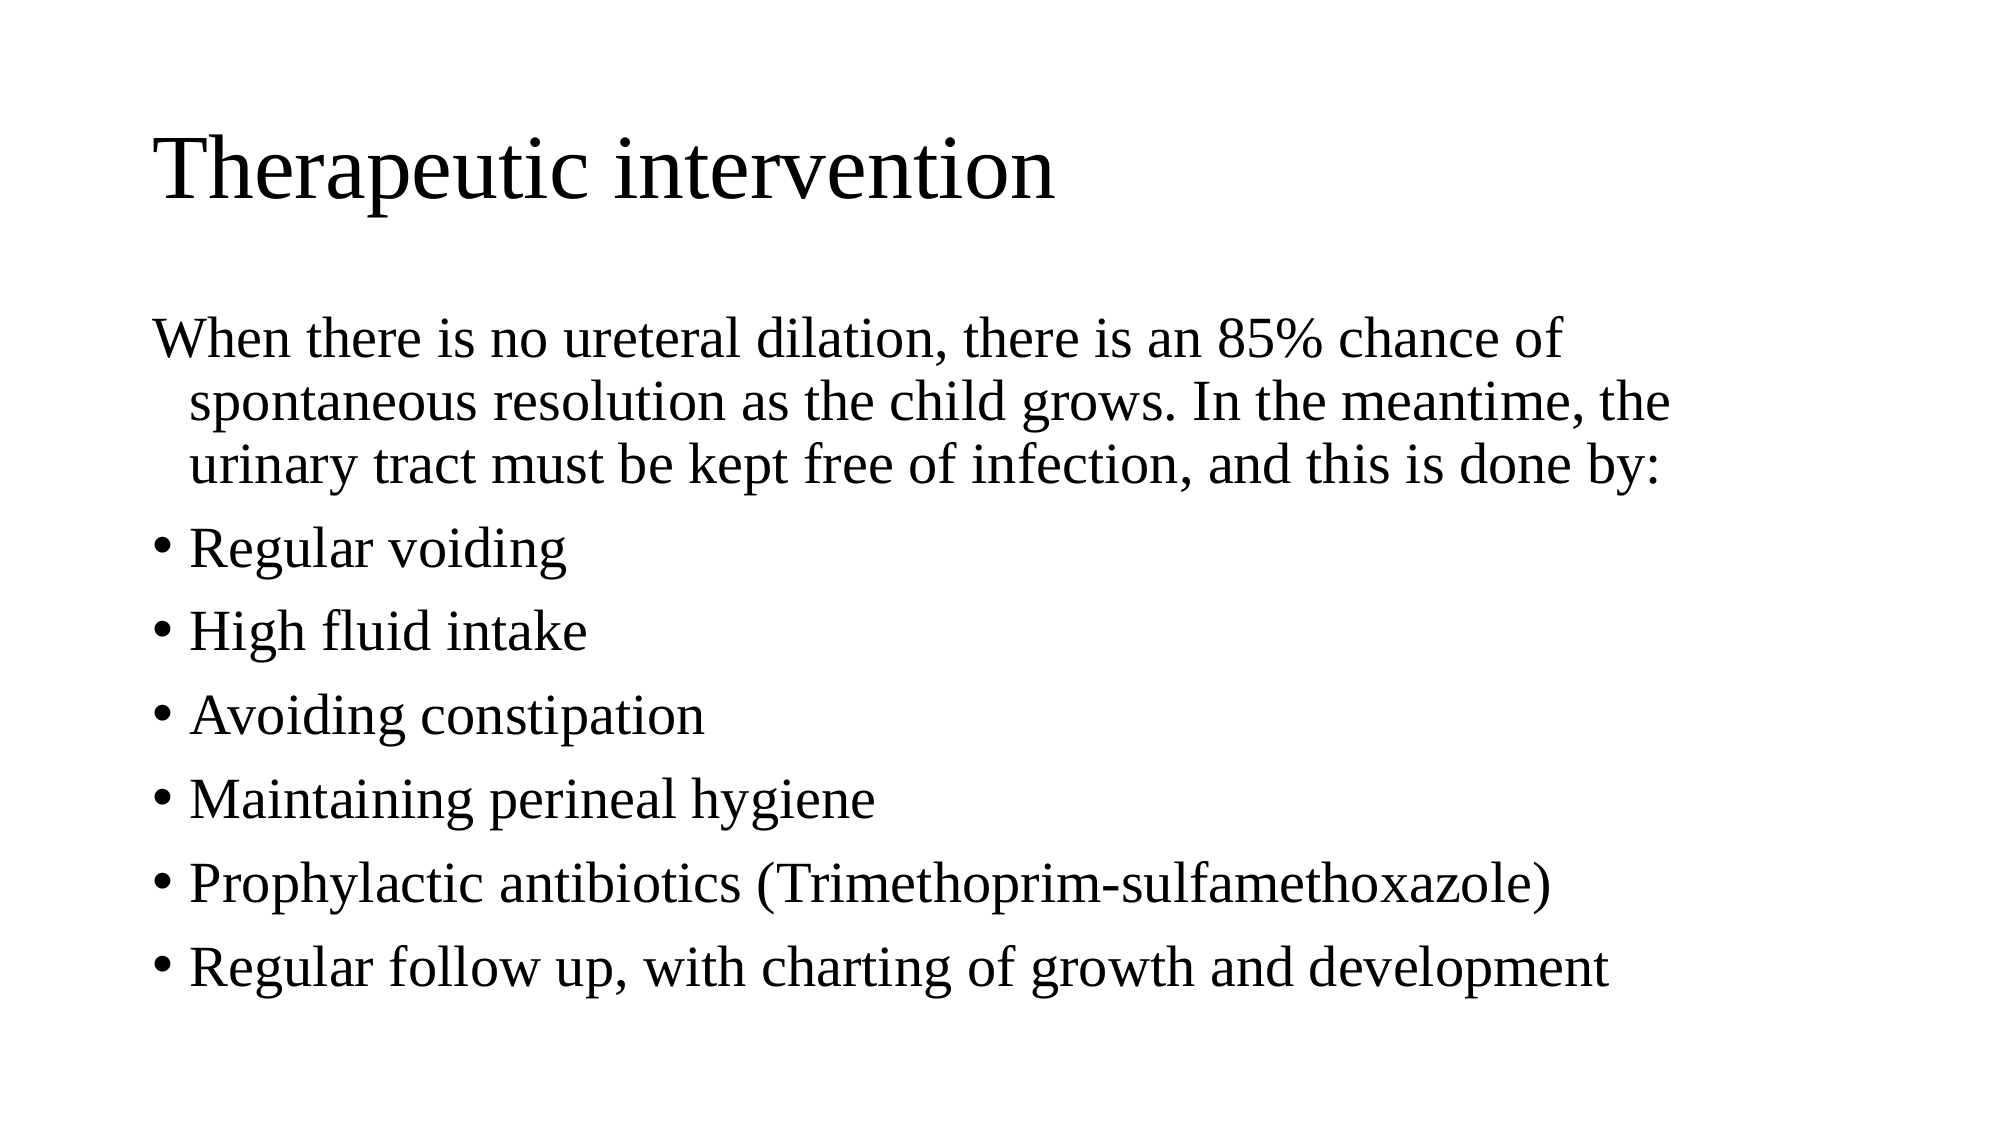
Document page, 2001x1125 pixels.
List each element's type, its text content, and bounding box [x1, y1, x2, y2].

title Therapeutic intervention [137, 59, 1863, 278]
list When there is no ureteral dilation, there is an 85% chance of spontaneous resolution as the child grows. In the meantime, the urinary tract must be kept free of infection, and this is done by: Regular voiding High fluid intake Avoiding constipation Maintaining perineal hygiene Prophylactic antibiotics (Trimethoprim-sulfamethoxazole) Regular follow up, with charting of growth and development [137, 299, 1863, 1014]
